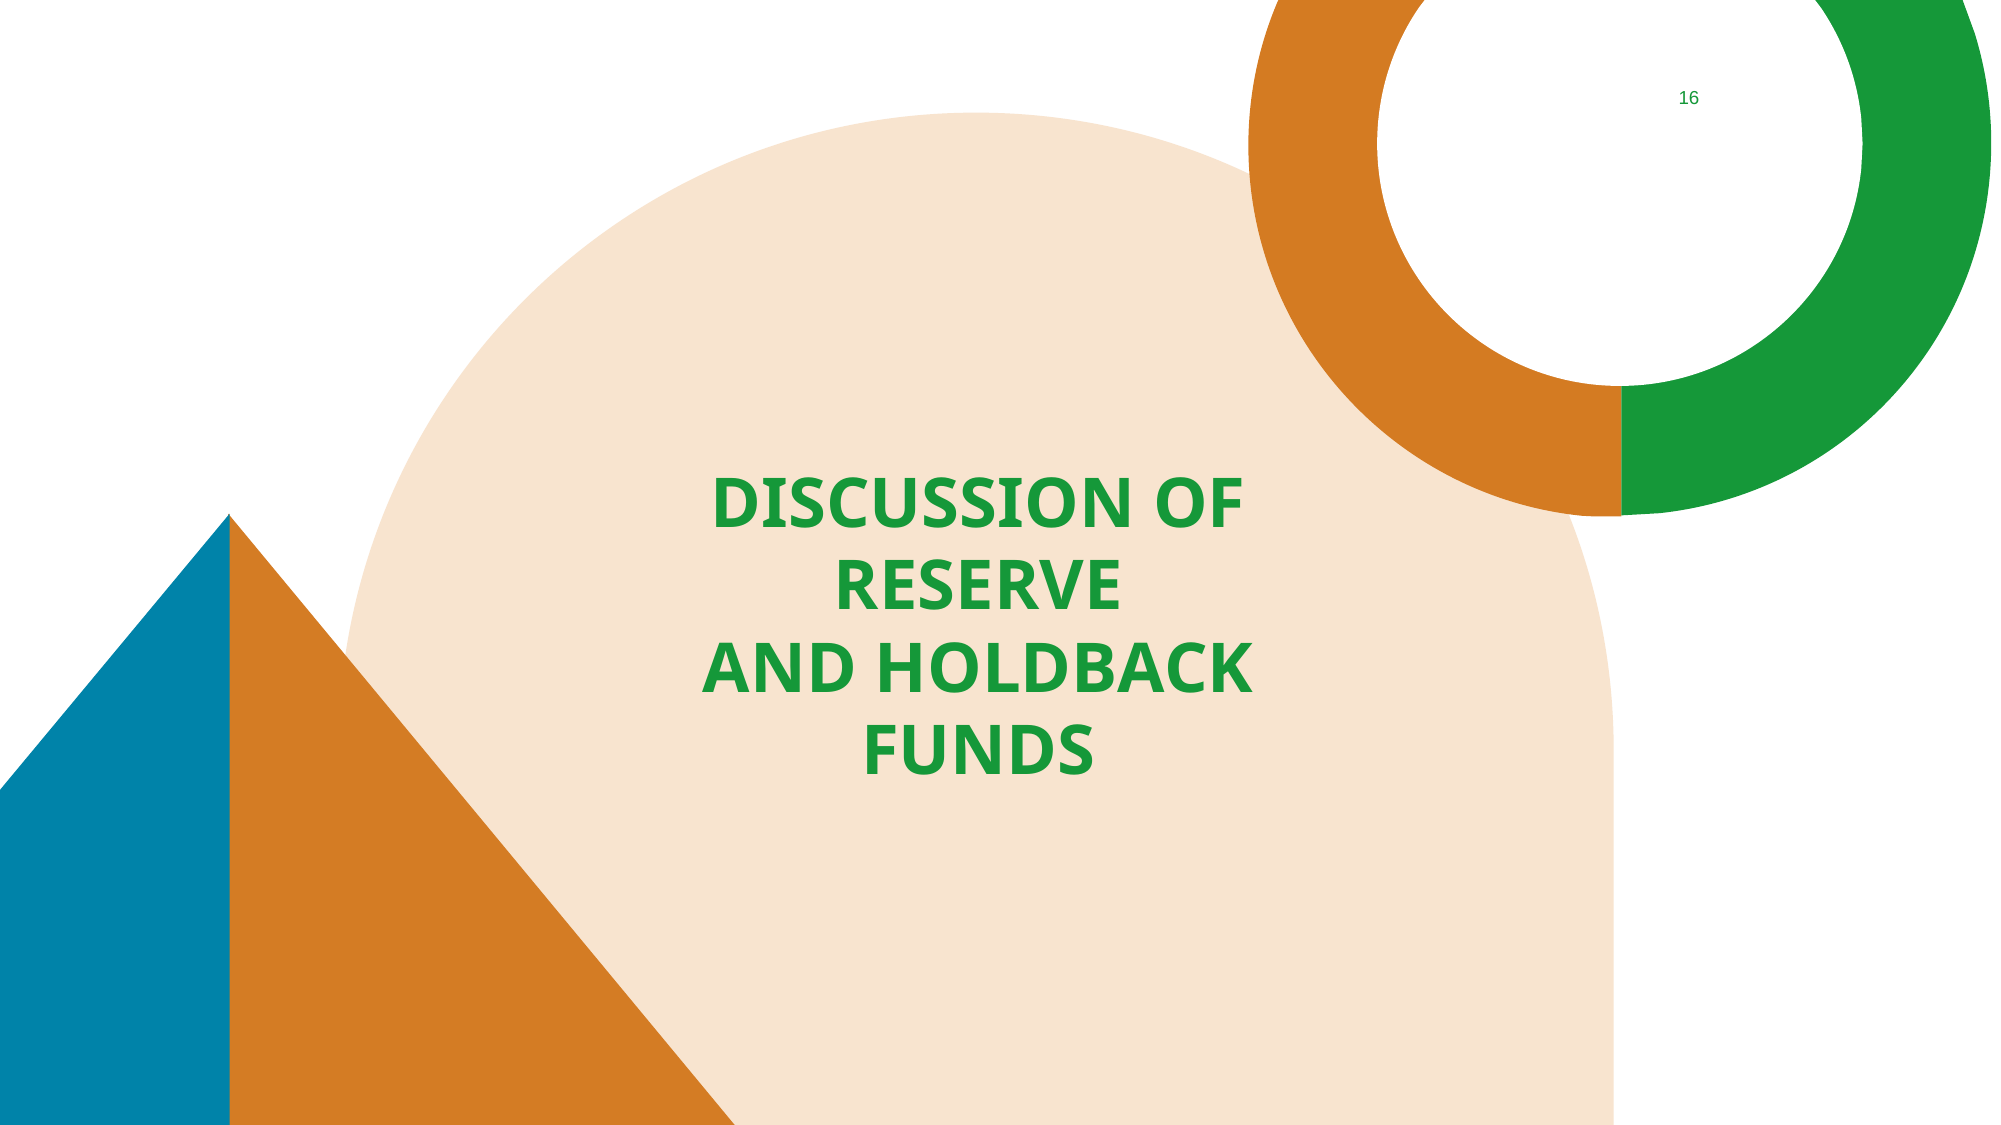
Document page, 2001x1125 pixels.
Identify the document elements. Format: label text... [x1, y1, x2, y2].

slide_number ‹#› [1628, 75, 1750, 121]
title DISCUSSION OF RESERVE AND HOLDBACK FUNDS [584, 450, 1373, 577]
